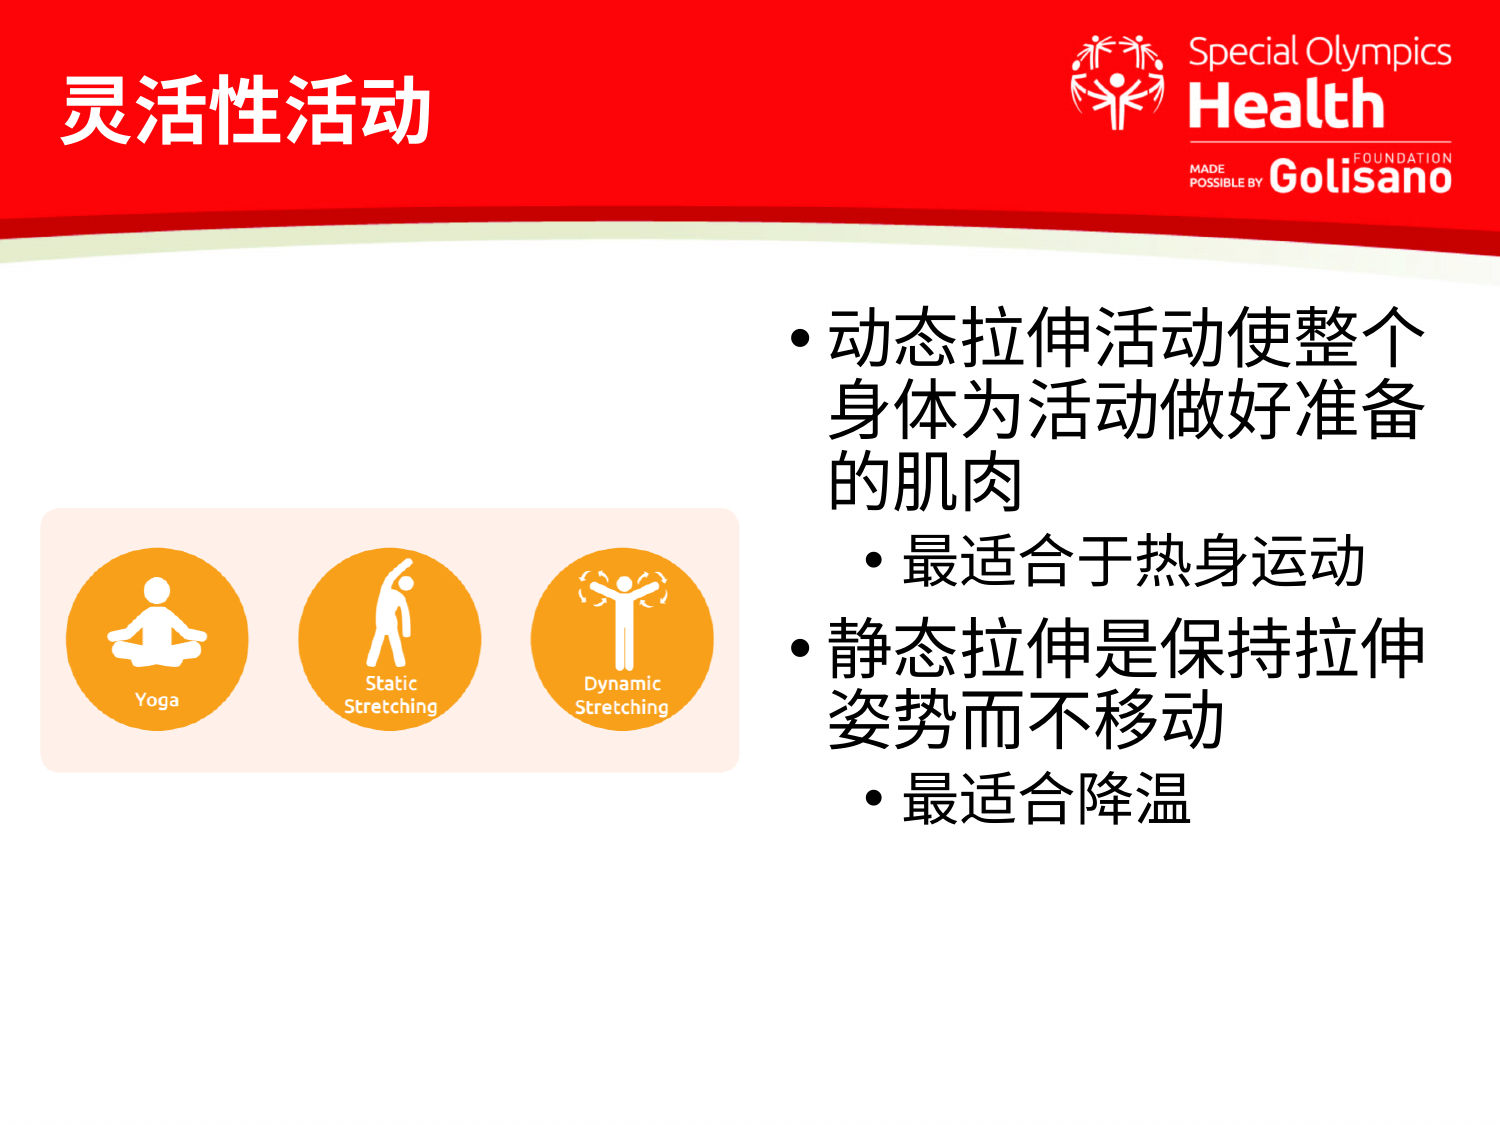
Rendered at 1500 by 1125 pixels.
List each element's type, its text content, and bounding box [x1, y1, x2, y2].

picture [0, 0, 1500, 1125]
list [8, 494, 761, 788]
list 动态拉伸活动使整个身体为活动做好准备的肌肉 最适合于热身运动 静态拉伸是保持拉伸姿势而不移动 最适合降温 [773, 297, 1469, 1012]
title 灵活性活动 [43, 65, 1337, 162]
